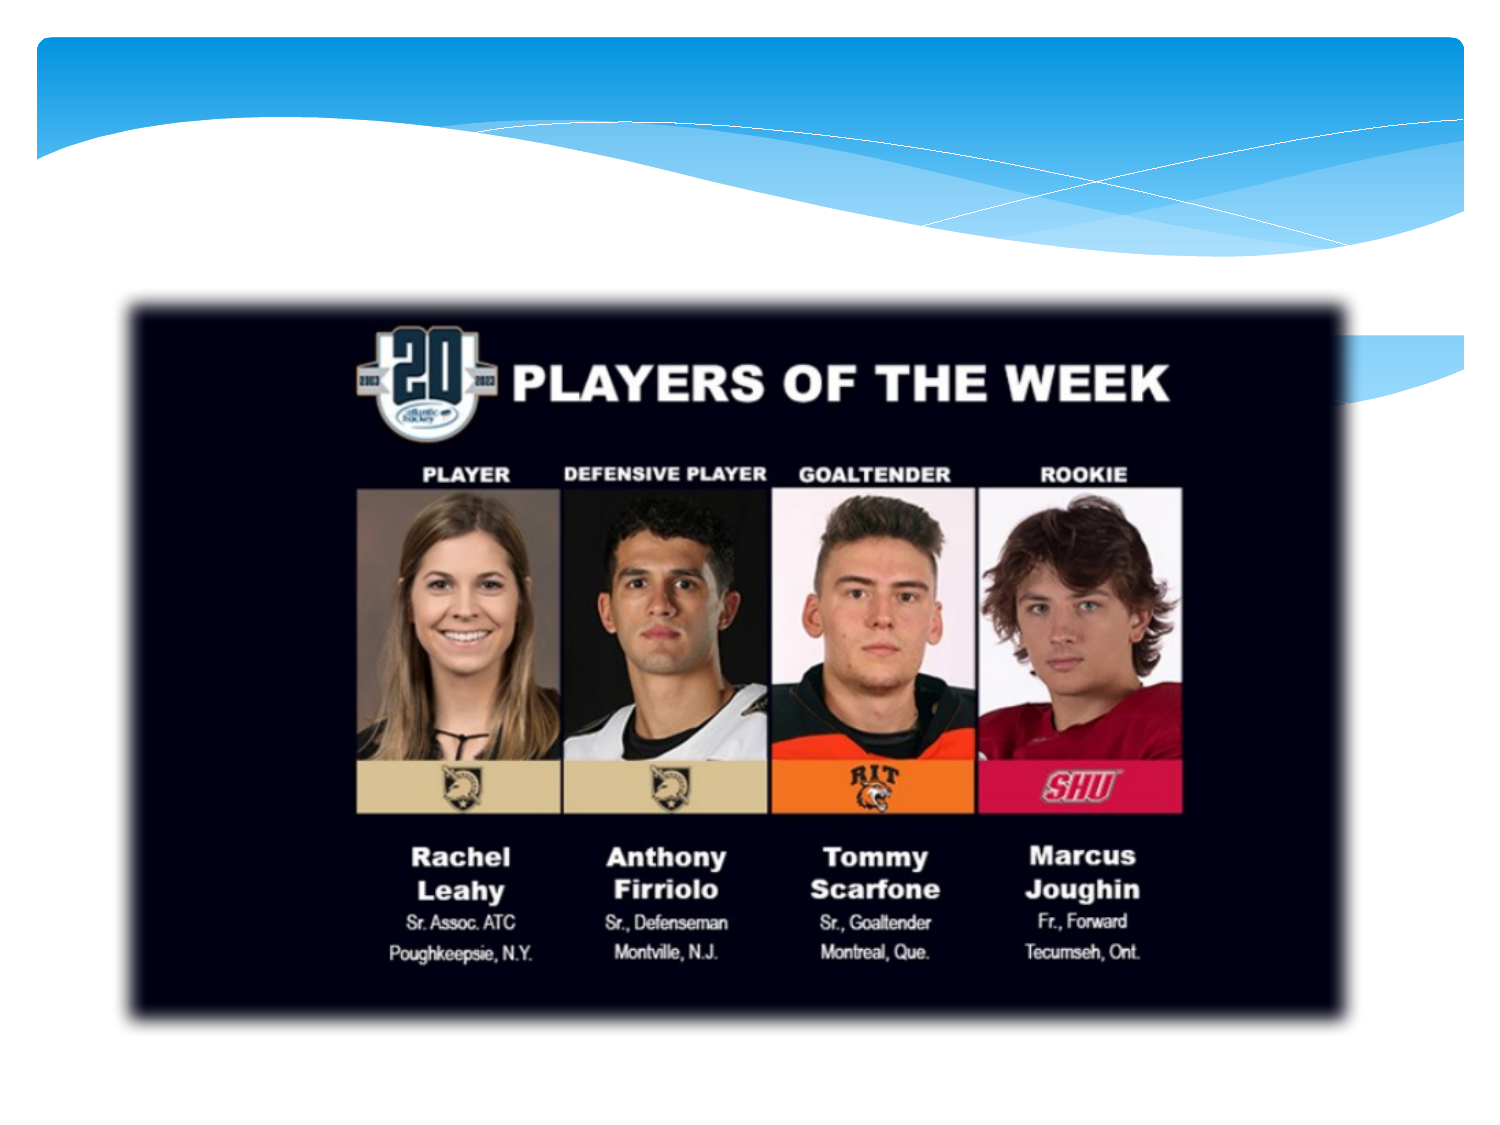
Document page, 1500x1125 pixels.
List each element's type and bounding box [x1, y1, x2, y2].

picture [112, 287, 1363, 1038]
